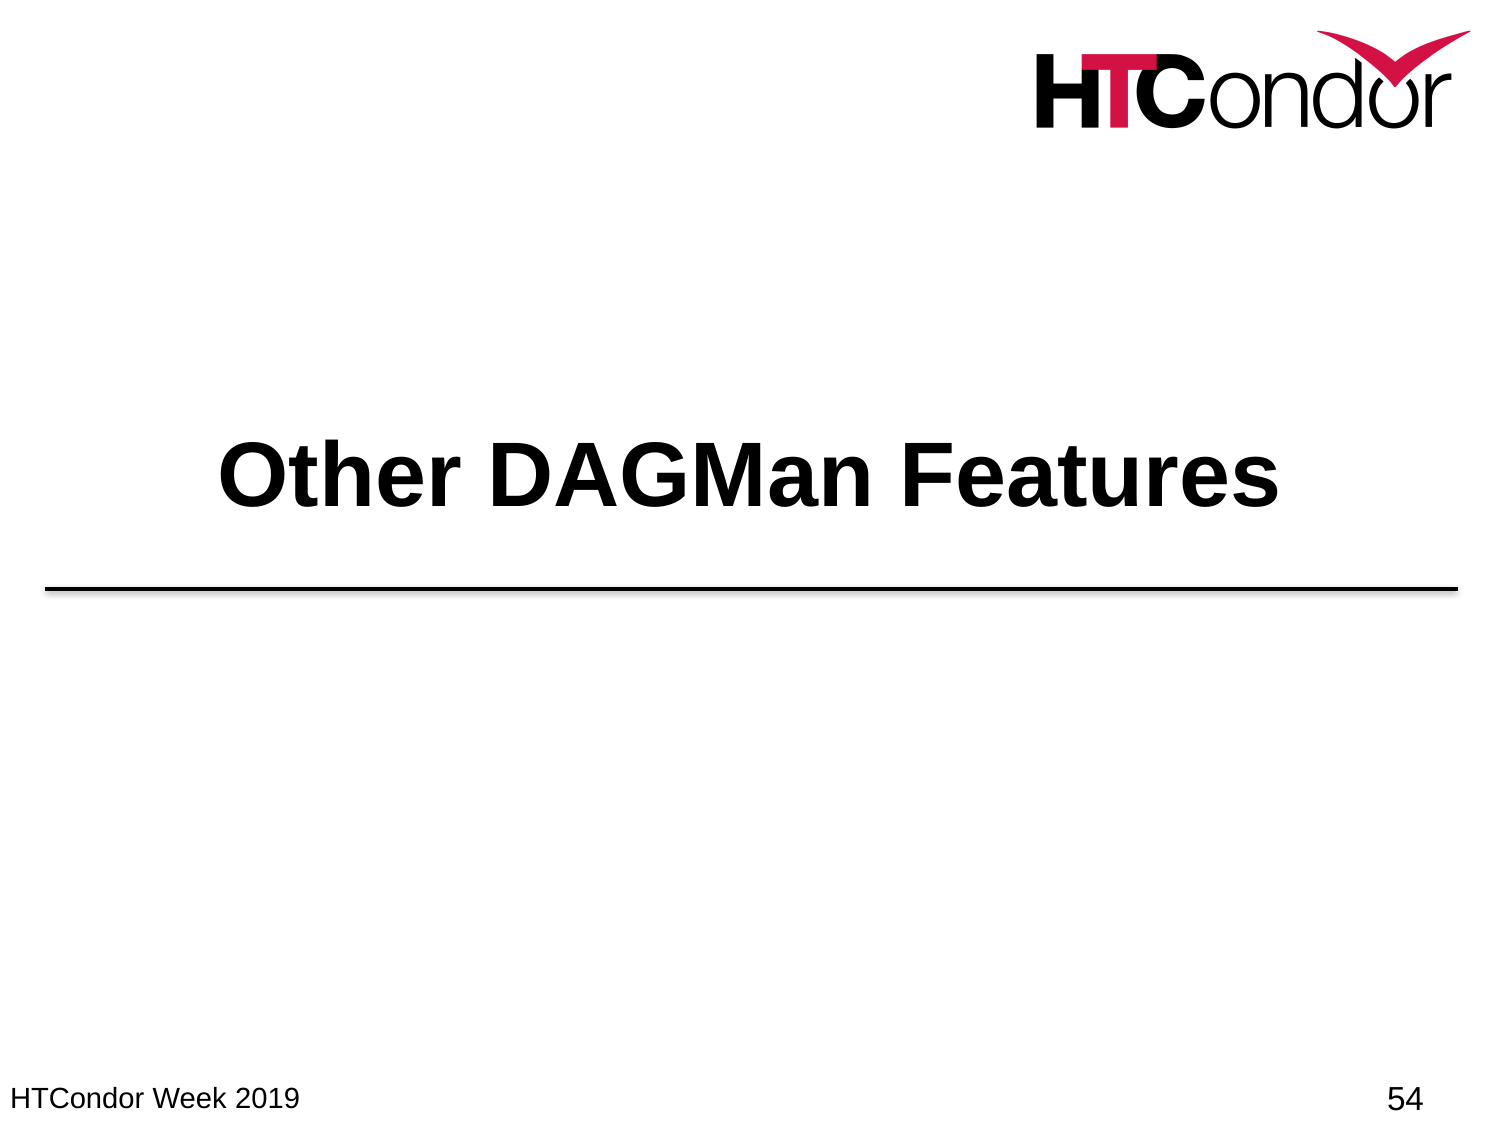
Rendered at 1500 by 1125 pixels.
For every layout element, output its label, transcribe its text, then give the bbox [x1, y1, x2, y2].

picture [1031, 29, 1476, 135]
title Other DAGMan Features [112, 349, 1388, 591]
